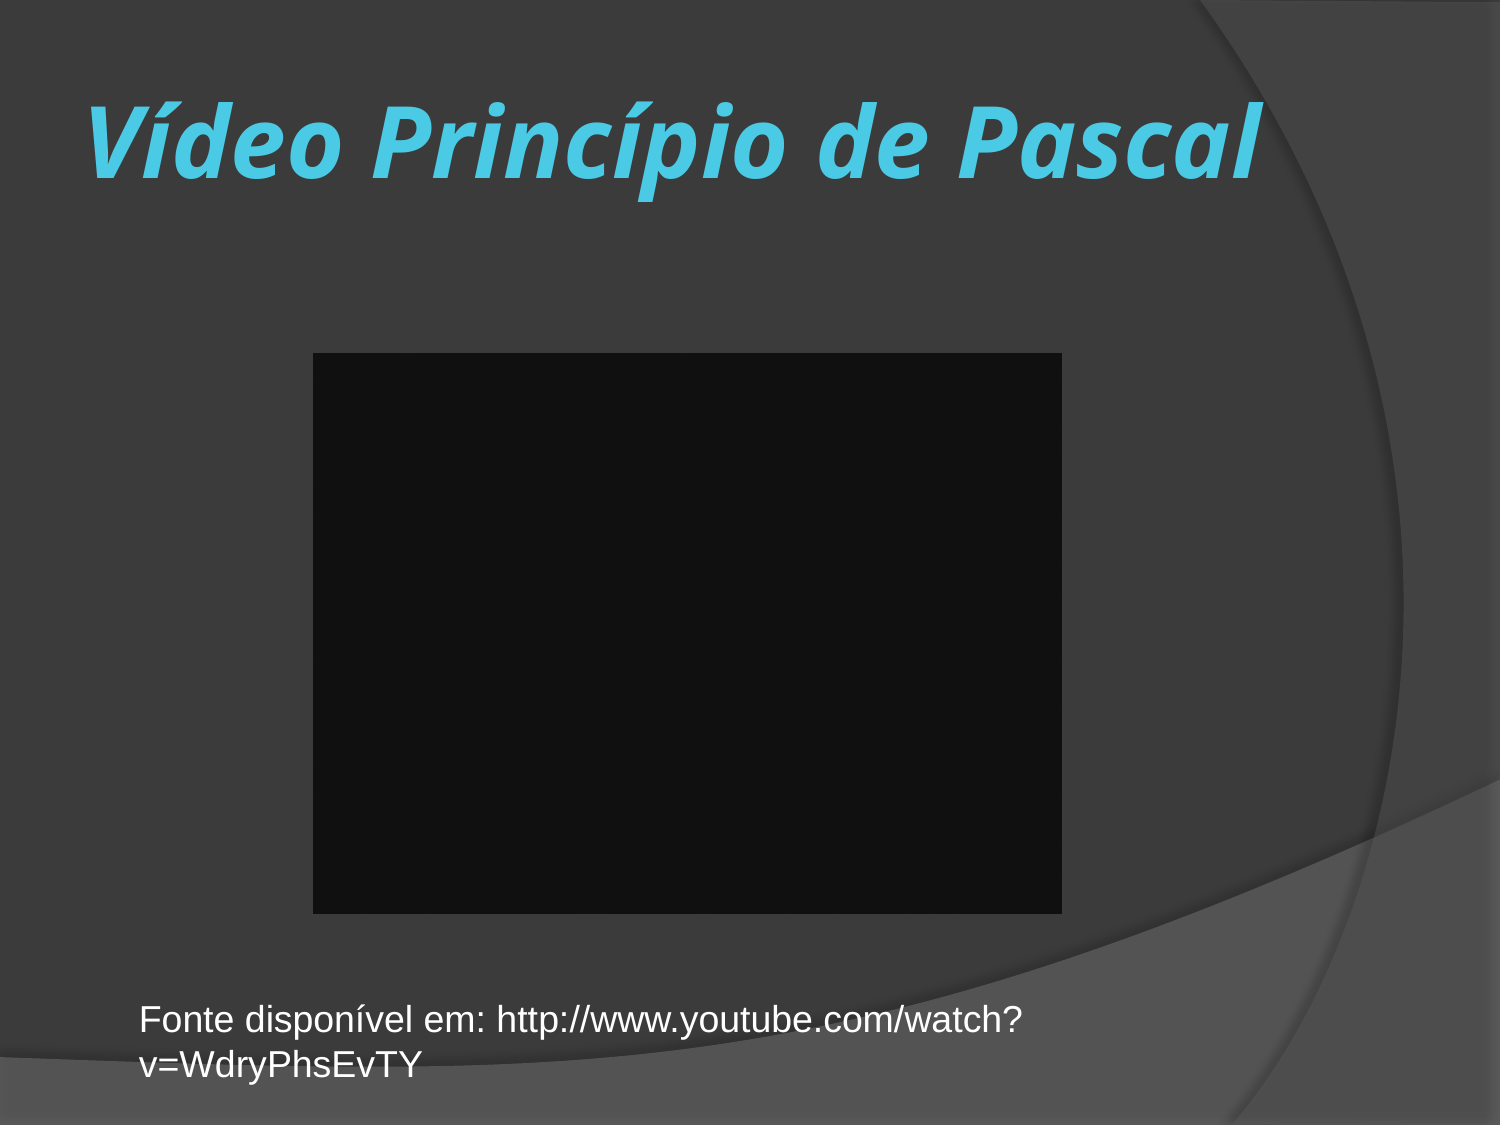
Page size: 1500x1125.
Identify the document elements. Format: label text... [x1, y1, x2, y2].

title Vídeo Princípio de Pascal [75, 45, 1300, 233]
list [312, 352, 1063, 916]
text_box Fonte disponível em: http://www.youtube.com/watch?v=WdryPhsEvTY [123, 987, 1117, 1093]
